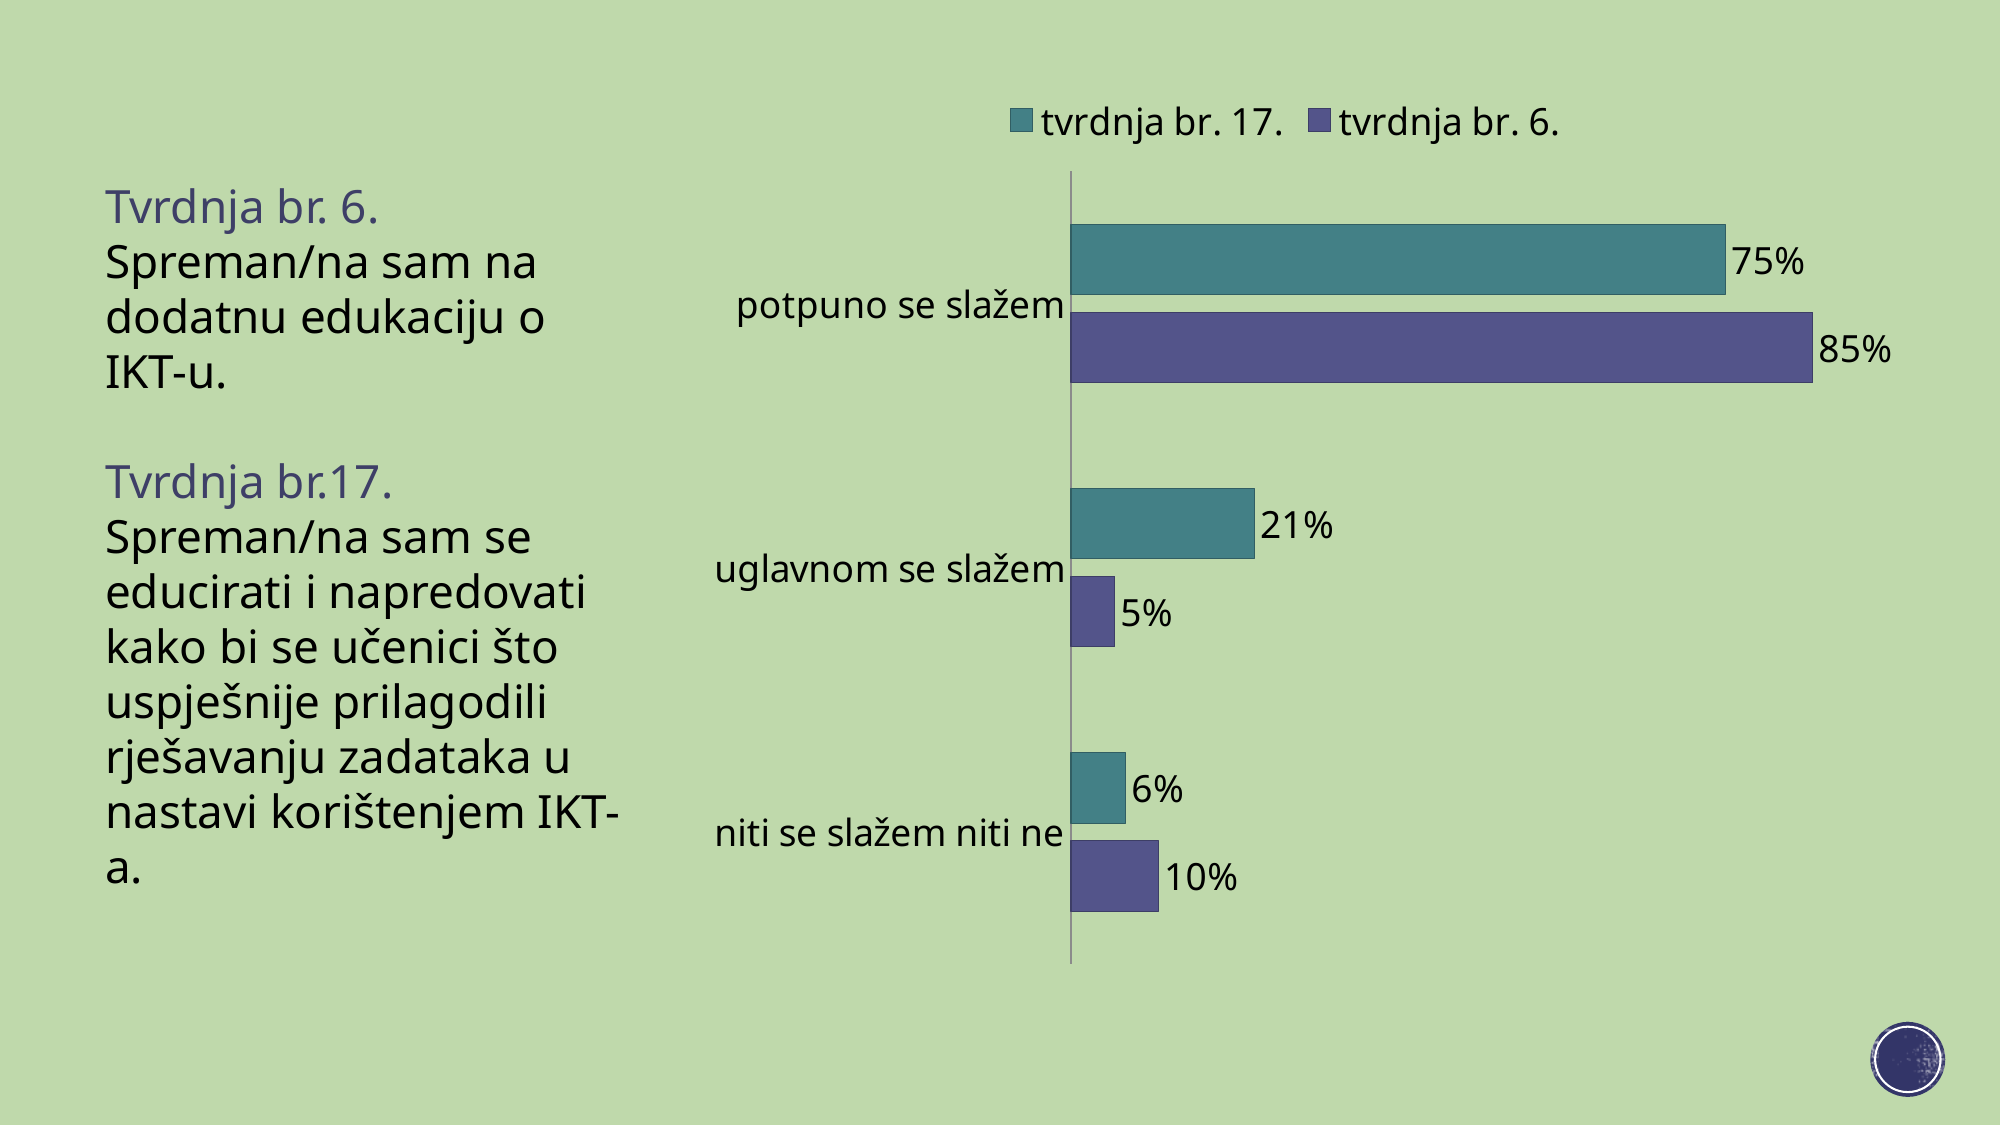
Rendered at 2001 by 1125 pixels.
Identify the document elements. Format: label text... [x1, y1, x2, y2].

text_box Tvrdnja br. 6. Spreman/na sam na dodatnu edukaciju o IKT-u. Tvrdnja br.17. Spreman/na sam se educirati i napredovati kako bi se učenici što uspješnije prilagodili rješavanju zadataka u nastavi korištenjem IKT-a. [90, 170, 654, 901]
chart [692, 78, 1892, 981]
